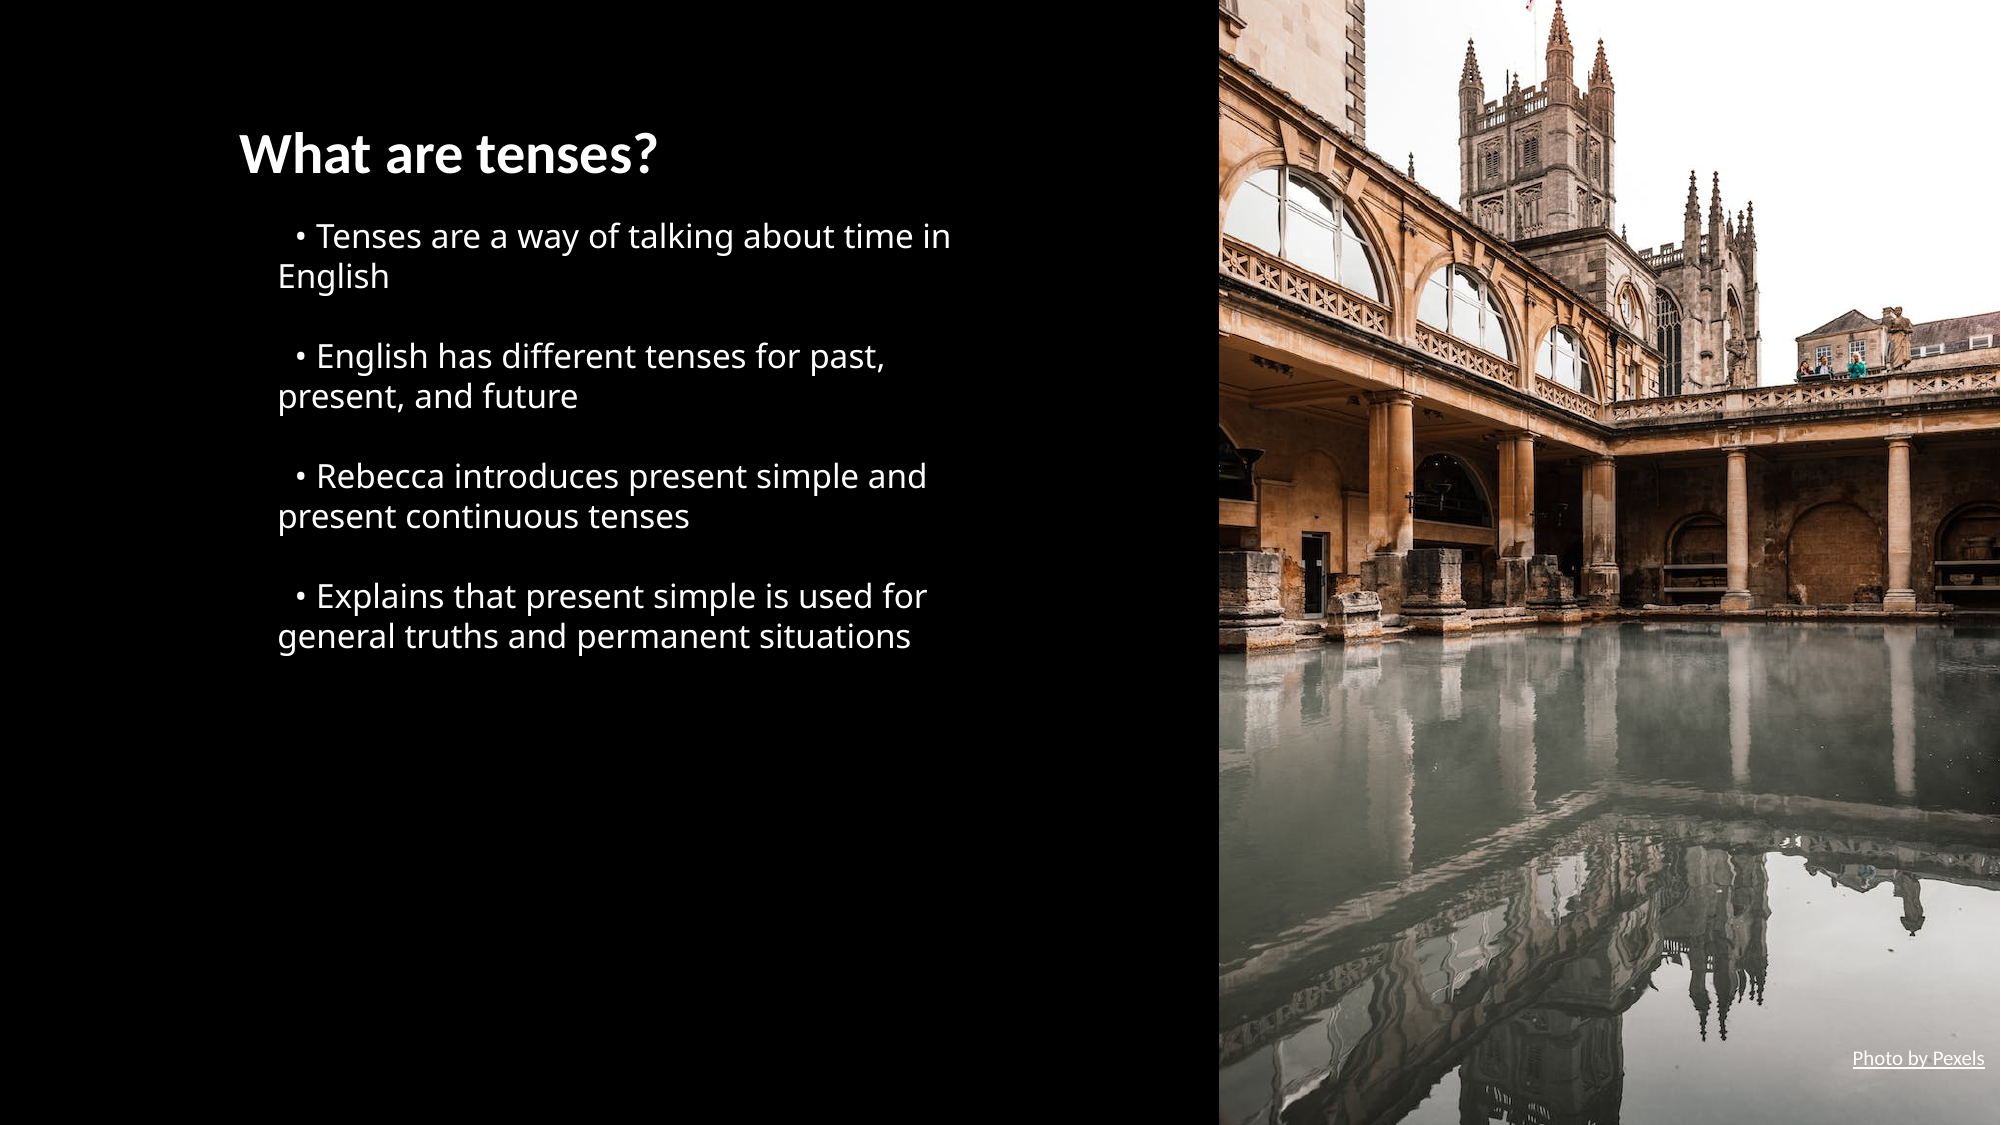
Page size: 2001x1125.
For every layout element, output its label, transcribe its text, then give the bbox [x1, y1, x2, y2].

picture [1219, 0, 2000, 1125]
text_box What are tenses? [225, 112, 1219, 188]
text_box • Explains that present simple is used for general truths and permanent situations [262, 577, 1013, 653]
text_box • Rebecca introduces present simple and present continuous tenses [262, 457, 1013, 533]
text_box • English has different tenses for past, present, and future [262, 337, 1013, 413]
text_box • Tenses are a way of talking about time in English [262, 217, 1013, 293]
